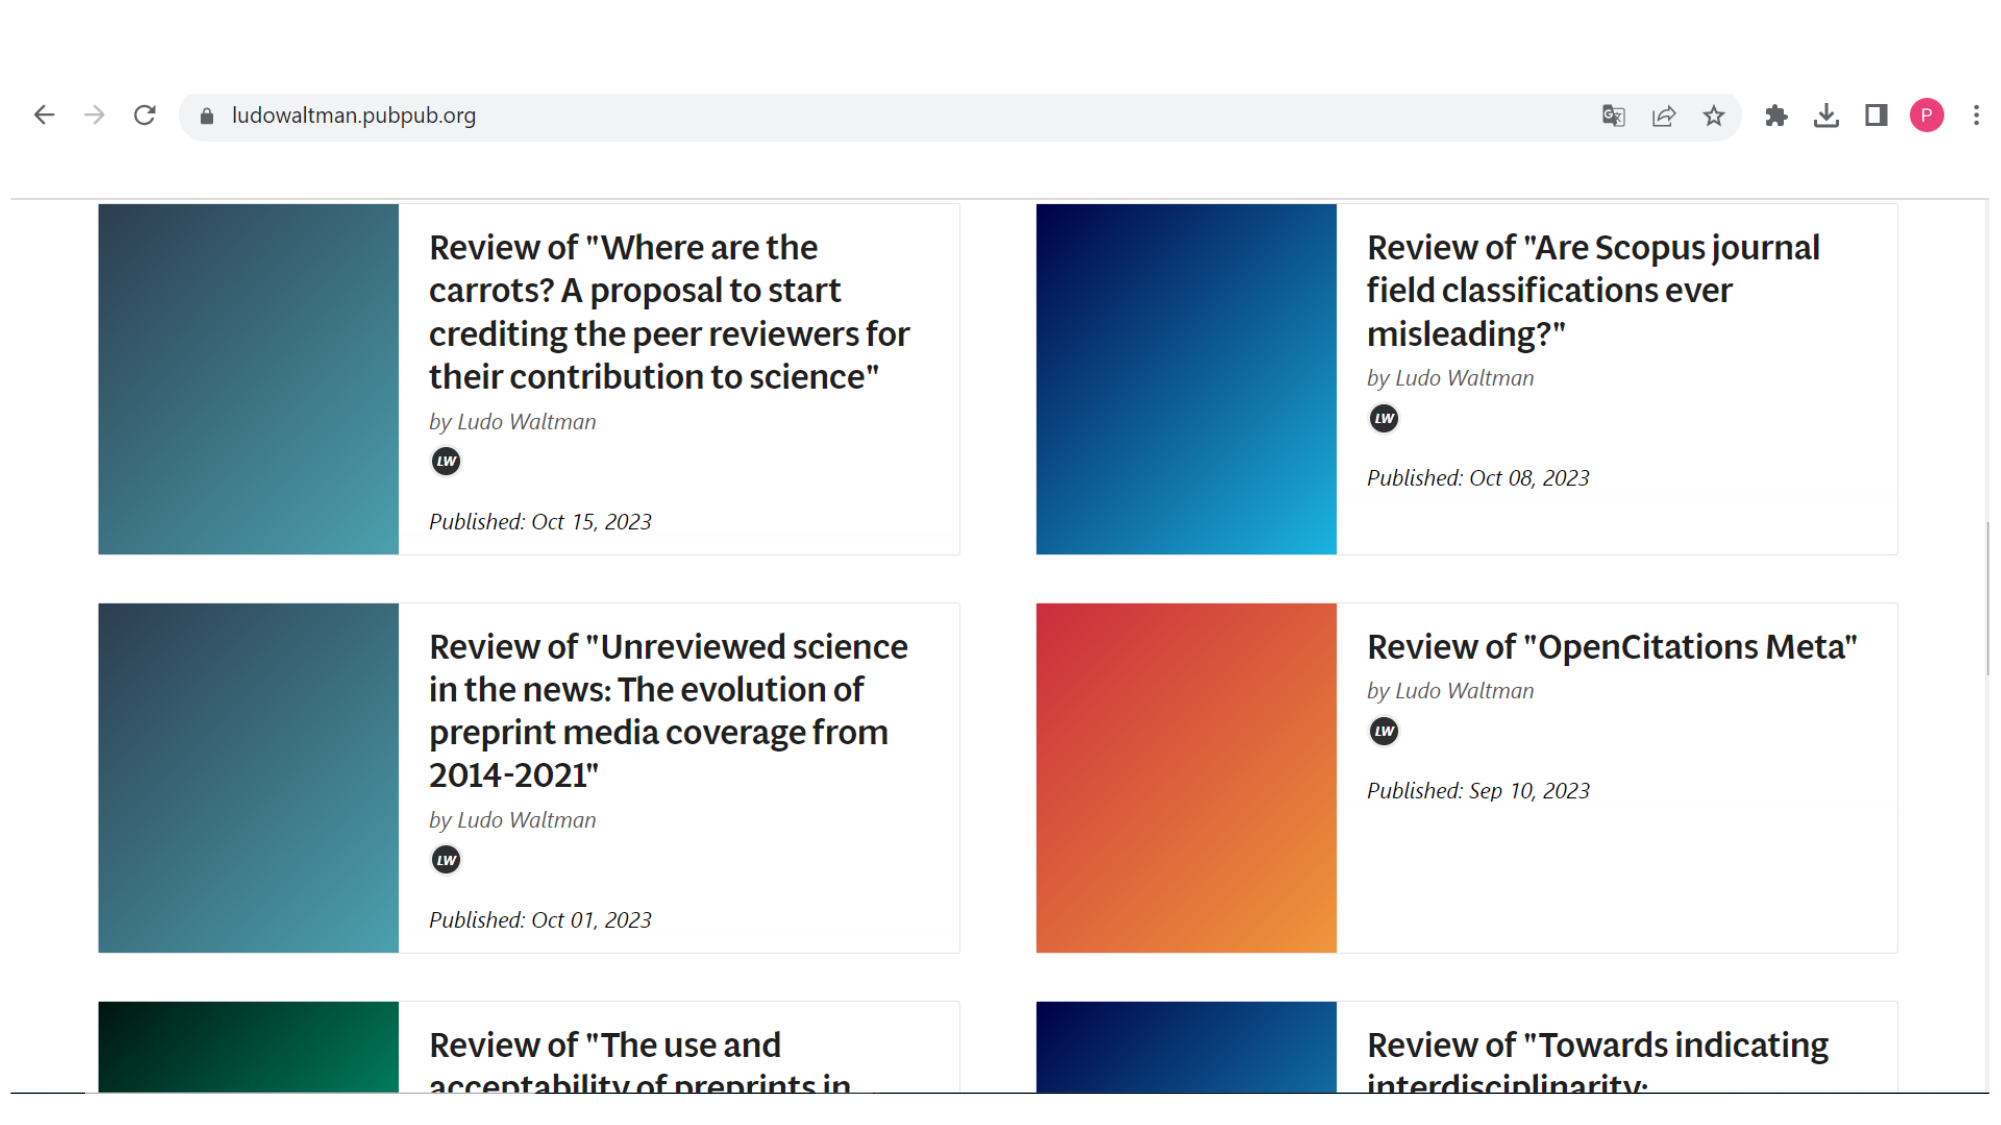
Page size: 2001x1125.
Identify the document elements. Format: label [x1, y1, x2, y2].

picture [10, 94, 1990, 1094]
